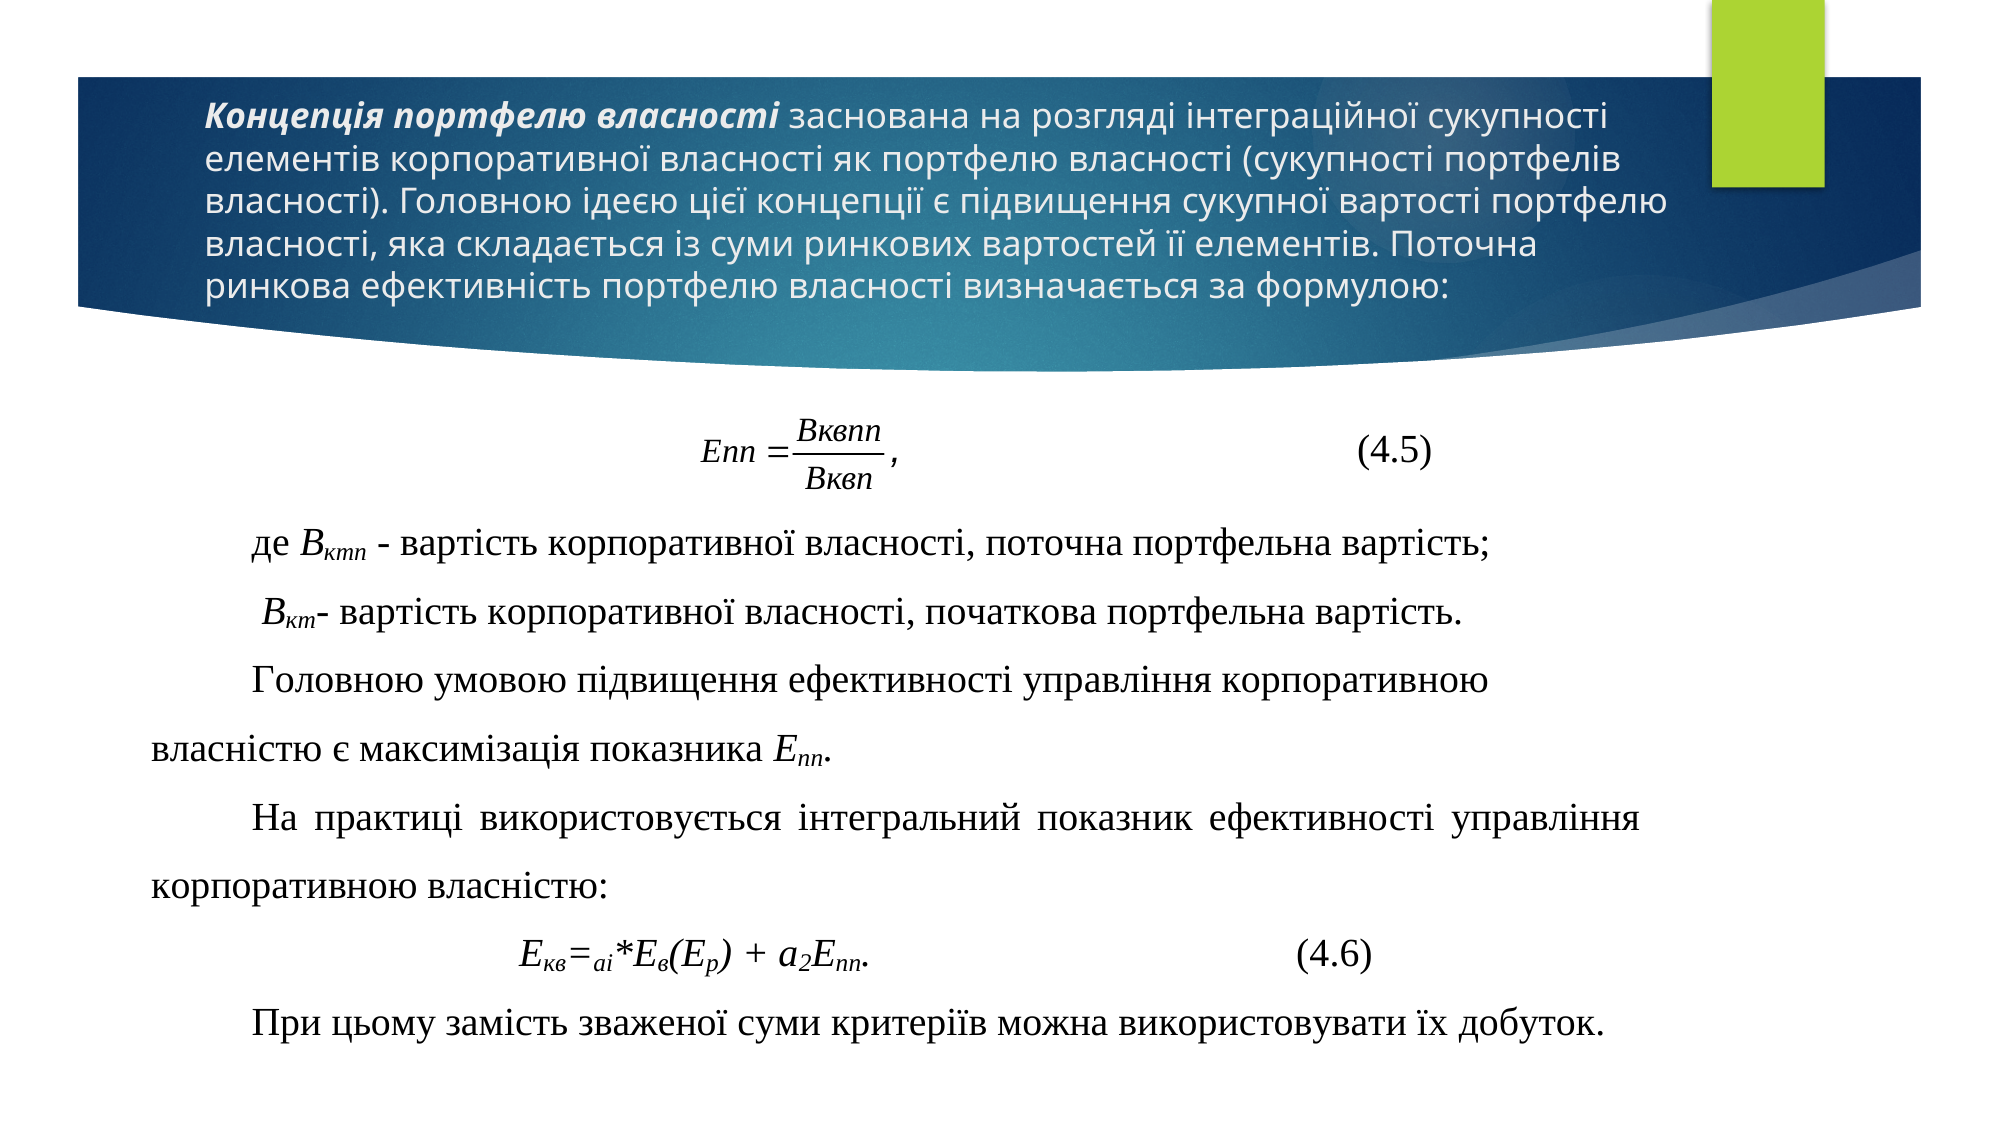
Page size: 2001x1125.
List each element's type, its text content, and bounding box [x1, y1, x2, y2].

title Концепція портфелю власності заснована на розгляді інтеграційної сукупності елементів корпоративної власності як портфелю власності (сукупності портфелів власності). Головною ідеєю цієї концепції є під­вищення сукупної вартості портфелю власності, яка складається із суми ринкових вартостей її елементів. Поточна ринкова ефективність портфелю власності визначається за формулою: [189, 163, 1692, 280]
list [150, 408, 1641, 1069]
